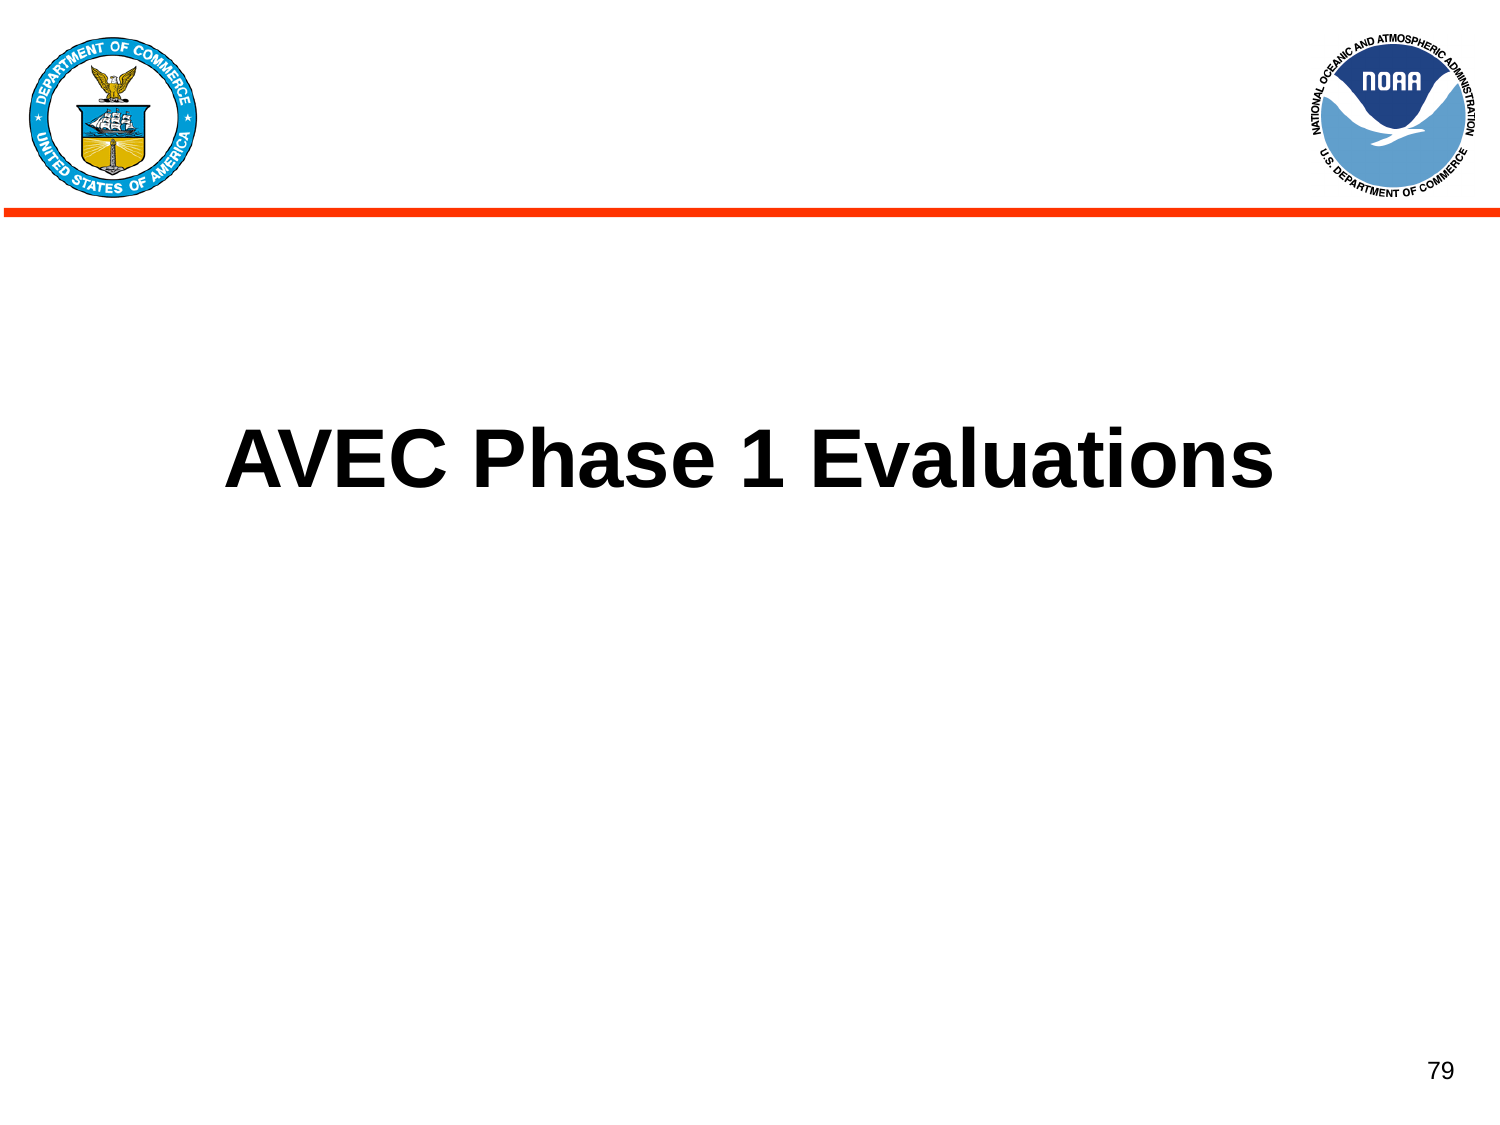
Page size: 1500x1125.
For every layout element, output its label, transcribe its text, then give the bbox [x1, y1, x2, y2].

picture [25, 35, 199, 200]
picture [1311, 34, 1475, 197]
list AVEC Phase 1 Evaluations [74, 249, 1426, 1006]
